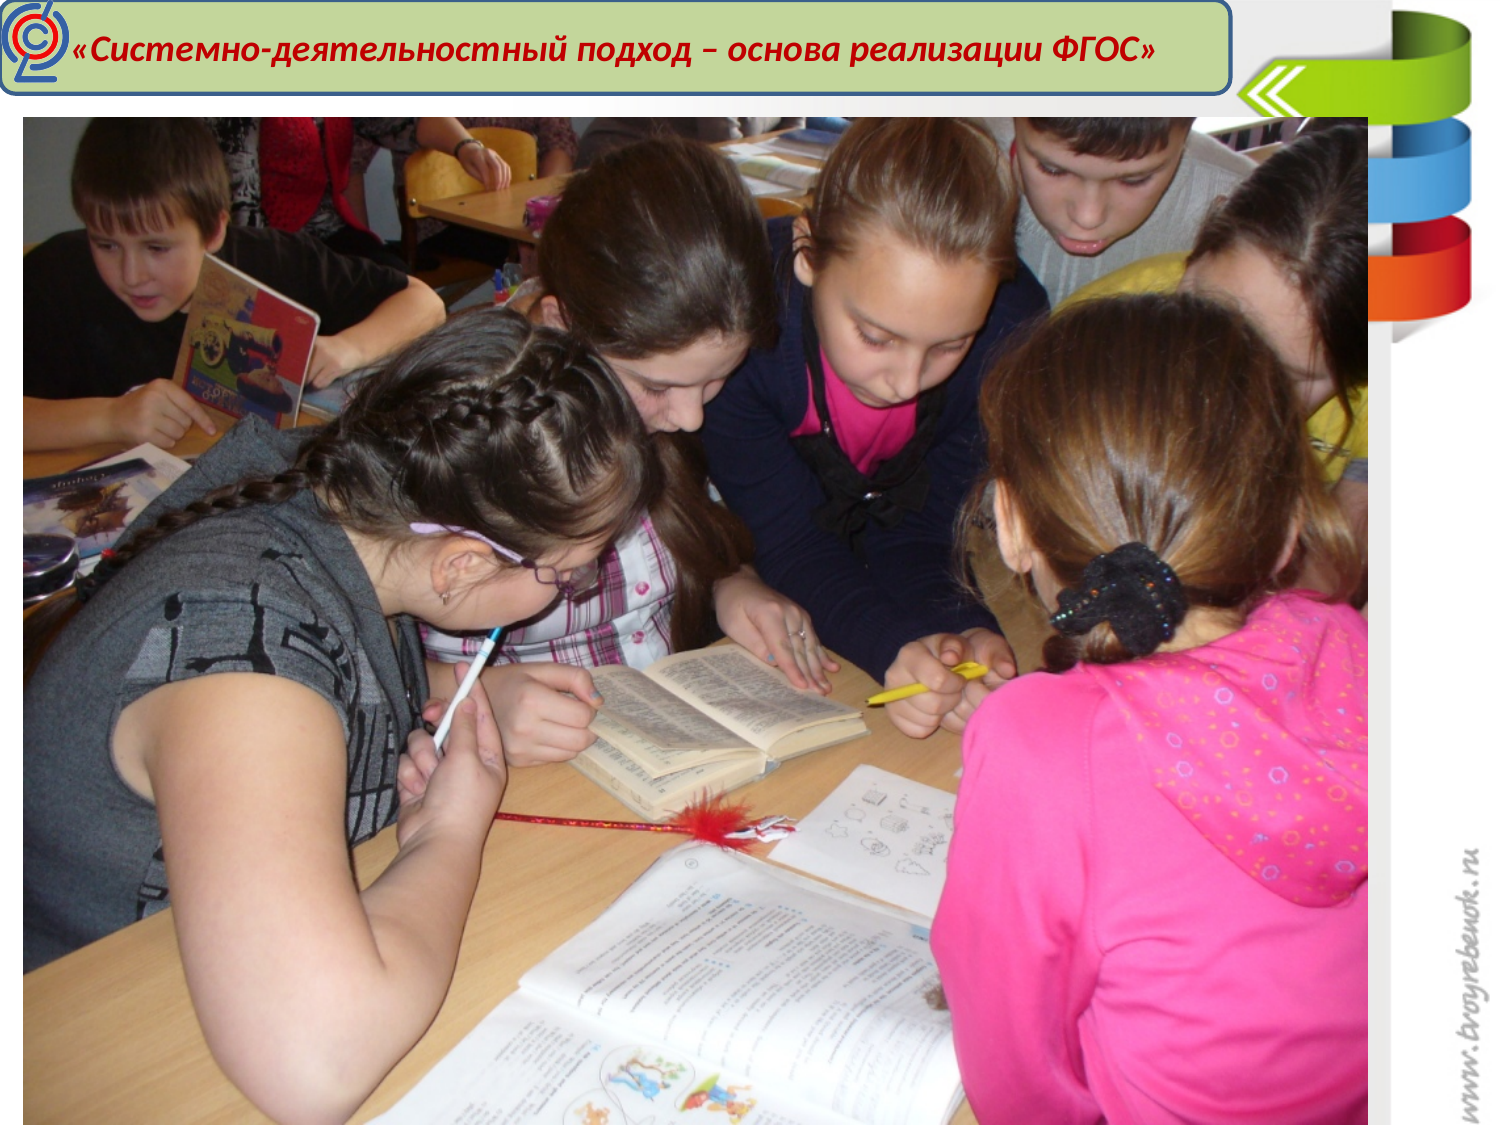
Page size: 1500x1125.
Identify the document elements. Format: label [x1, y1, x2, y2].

picture [23, 116, 1368, 1125]
text_box [0, 0, 1500, 1125]
